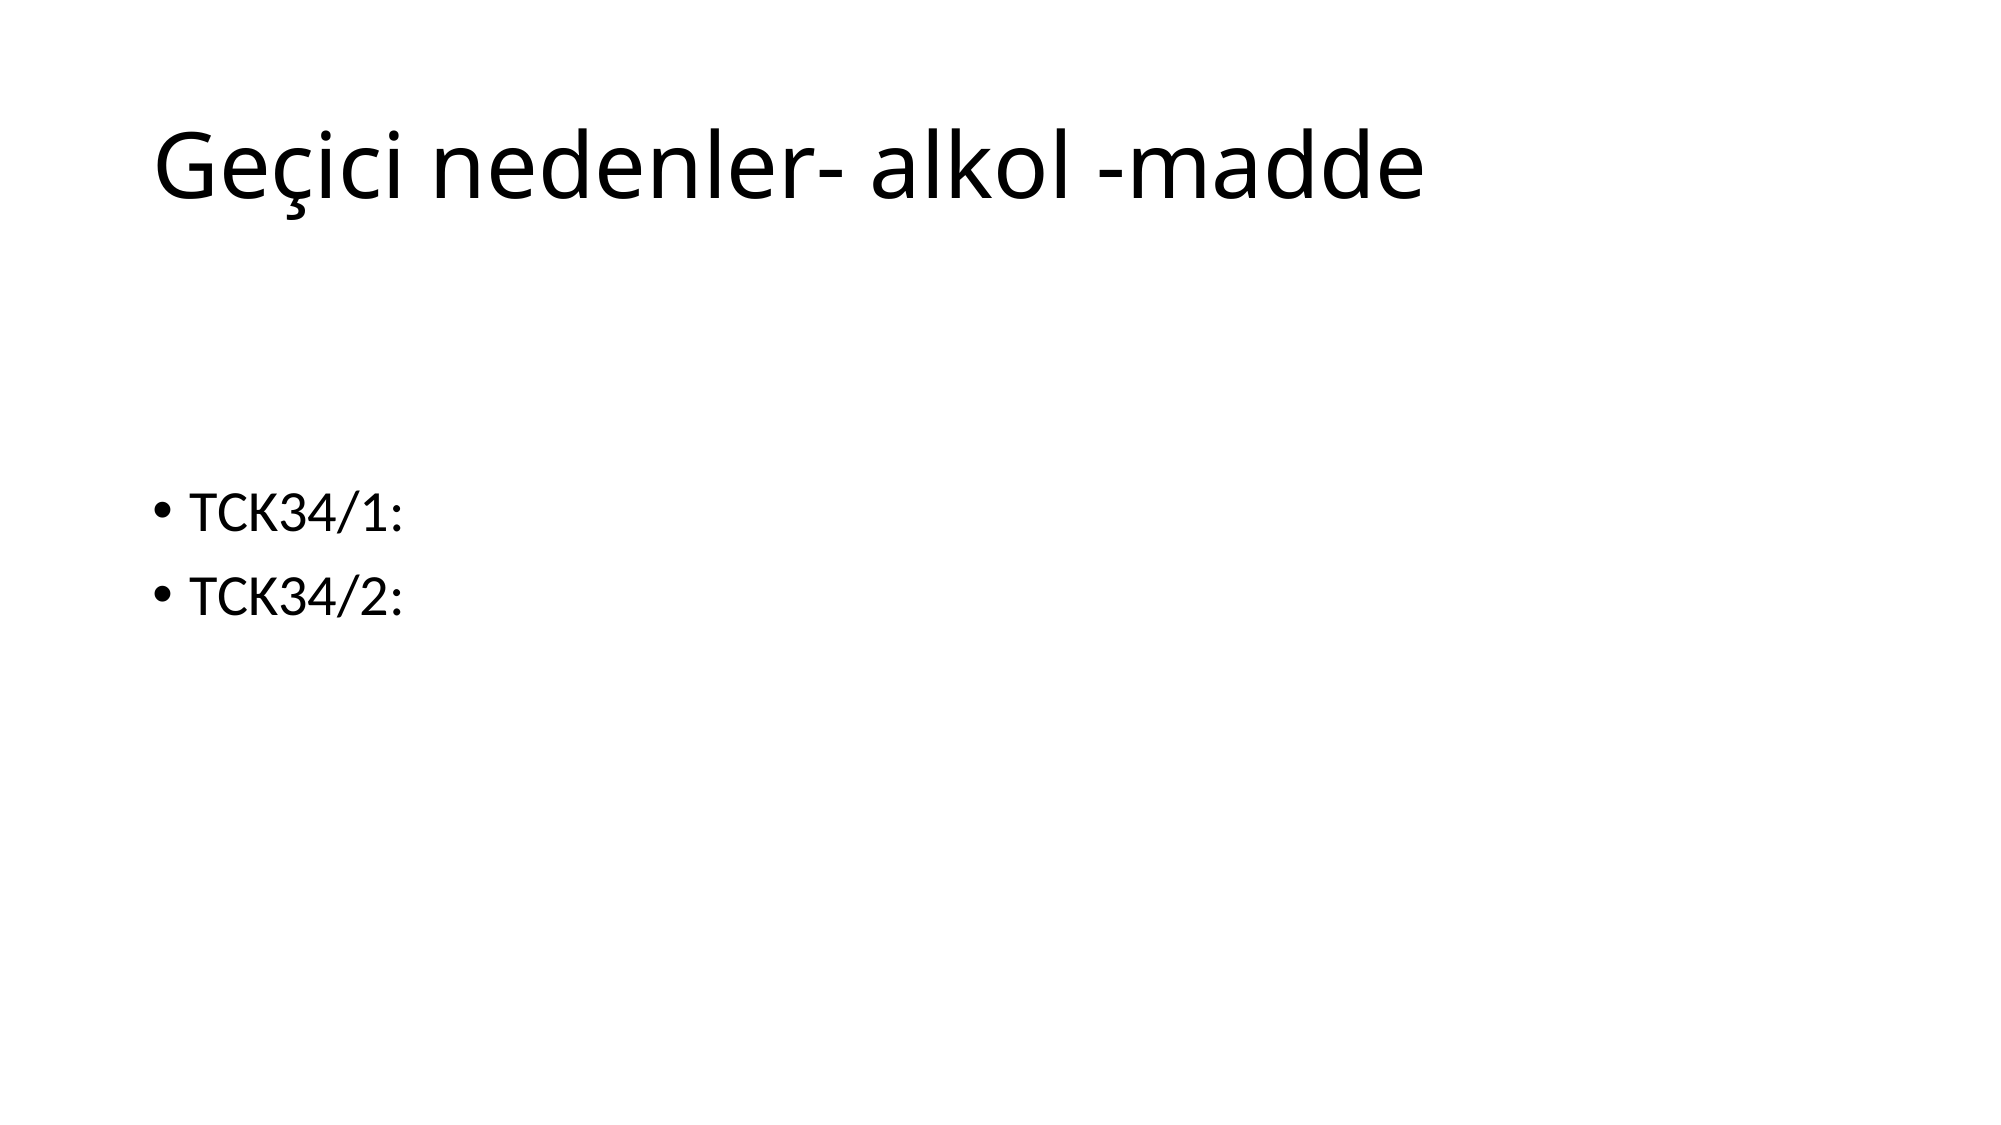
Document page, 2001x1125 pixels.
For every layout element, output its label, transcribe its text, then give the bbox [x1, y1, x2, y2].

title Geçici nedenler- alkol -madde [137, 59, 1863, 278]
list TCK34/1: TCK34/2: [137, 299, 1863, 1014]
